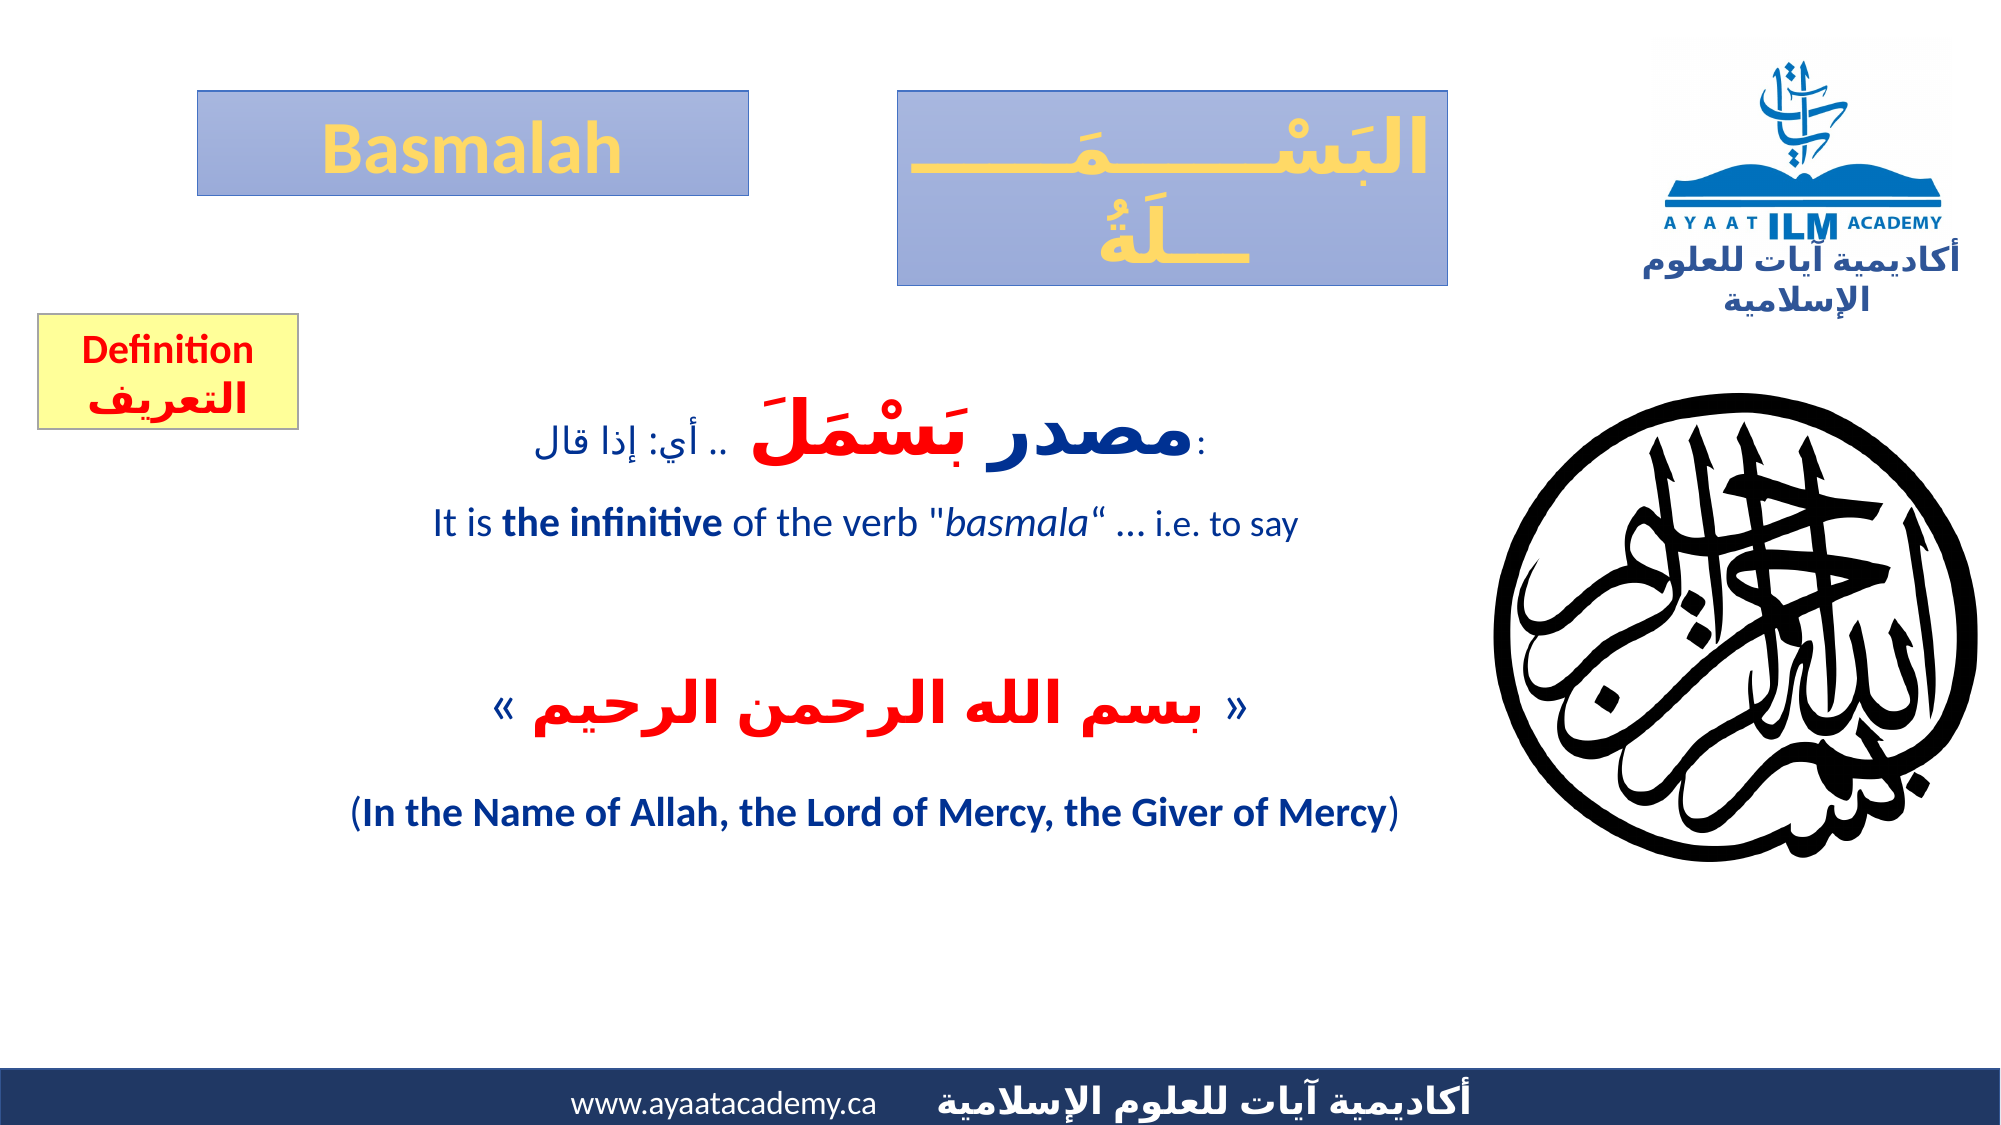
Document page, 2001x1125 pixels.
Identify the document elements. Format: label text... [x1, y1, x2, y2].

text_box مصدر بَسْمَلَ .. أي: إذا قال: It is the infinitive of the verb "basmala“ … i.e. to say « بسم الله الرحمن الرحيم » (In the Name of Allah, the Lord of Mercy, the Giver of Mercy) [292, 372, 1449, 843]
text_box Basmalah [197, 90, 749, 196]
picture [1651, 37, 1952, 257]
text_box البَسْــــــمَـــــــــلَةُ [897, 90, 1448, 286]
picture [1493, 392, 1978, 863]
text_box Definition التعريف [37, 313, 299, 430]
